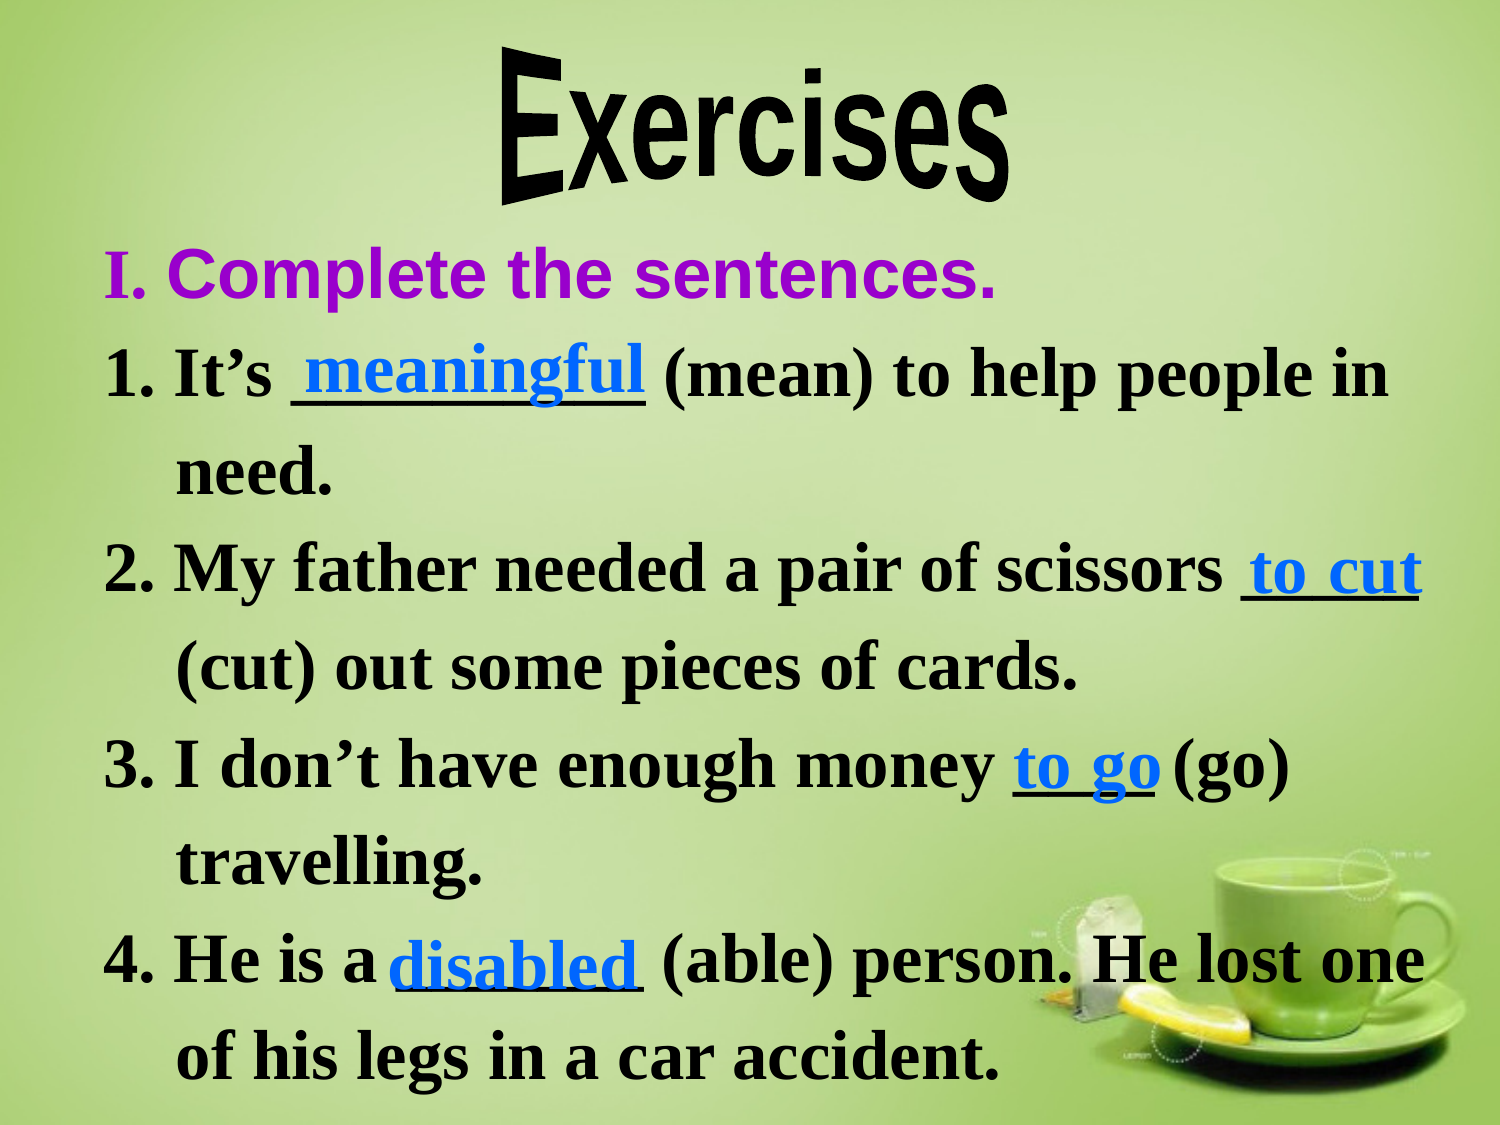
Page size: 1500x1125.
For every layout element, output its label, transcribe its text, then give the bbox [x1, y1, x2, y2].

text_box to cut [1234, 515, 1438, 615]
text_box meaningful [289, 314, 662, 414]
picture [0, 0, 1500, 1125]
text_box I. Complete the sentences. 1. It’s __________ (mean) to help people in need. 2. My father needed a pair of scissors _____ (cut) out some pieces of cards. 3. I don’t have enough money ____ (go) travelling. 4. He is a _______ (able) person. He lost one of his legs in a car accident. [88, 208, 1444, 1102]
text_box disabled [372, 911, 654, 1012]
text_box to go [998, 710, 1178, 811]
